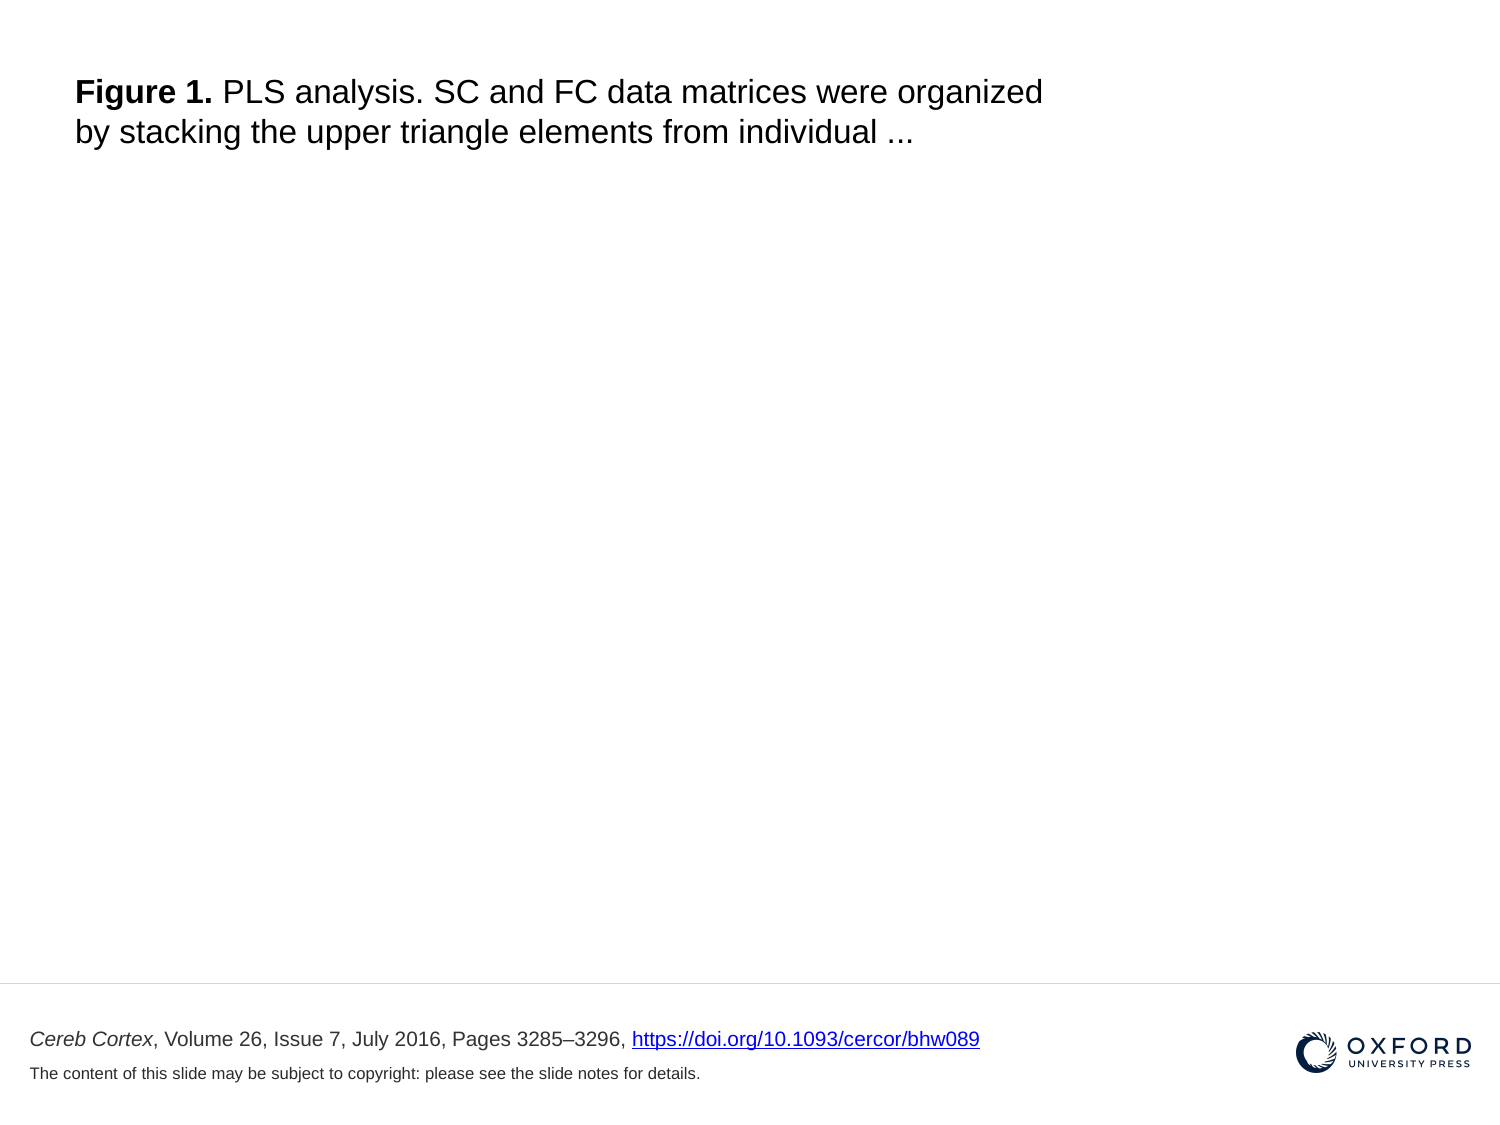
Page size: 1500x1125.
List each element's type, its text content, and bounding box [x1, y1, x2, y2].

picture [1296, 1032, 1471, 1073]
title Figure 1. PLS analysis. SC and FC data matrices were organized by stacking the upper triangle elements from individual ... [75, 69, 1078, 171]
footer Cereb Cortex, Volume 26, Issue 7, July 2016, Pages 3285–3296, https://doi.org/10.1093/cercor/bhw089 The content of this slide may be subject to copyright: please see the slide notes for details. [0, 983, 1260, 1125]
